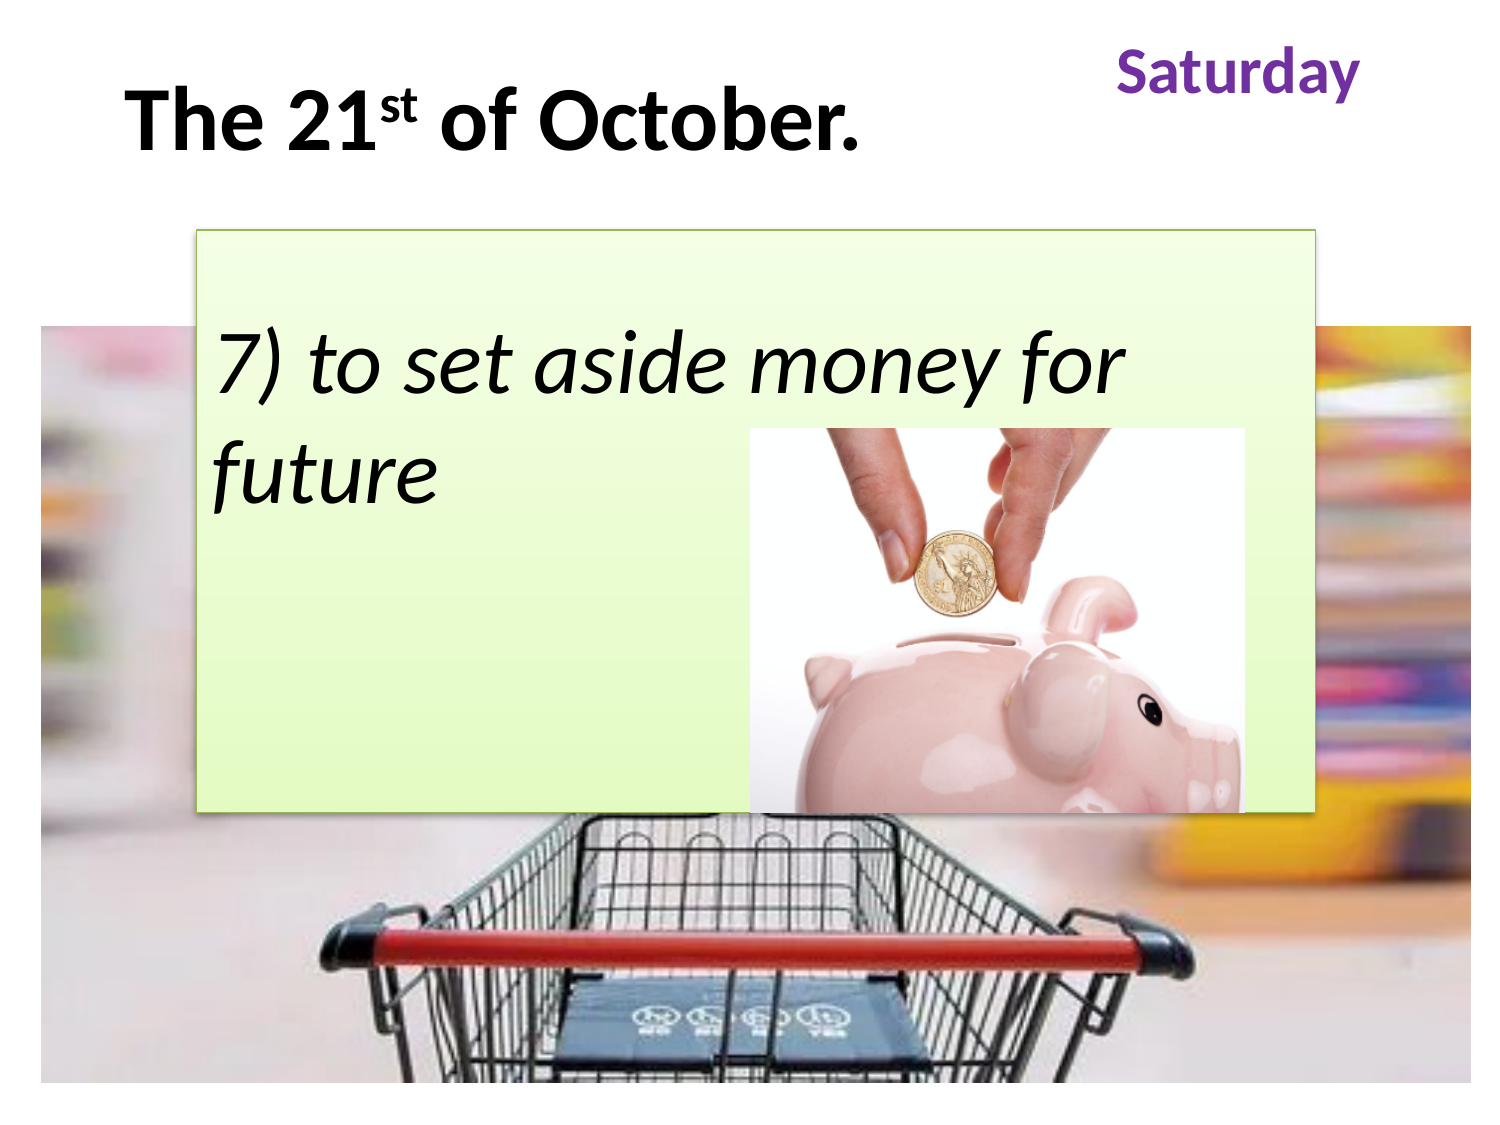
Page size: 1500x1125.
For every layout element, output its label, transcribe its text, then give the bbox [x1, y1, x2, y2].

picture [41, 326, 1471, 1083]
text_box 7) to set aside money for future [196, 229, 1316, 324]
title The 21st of October. [4, 42, 985, 185]
subtitle Saturday [1009, 19, 1483, 122]
